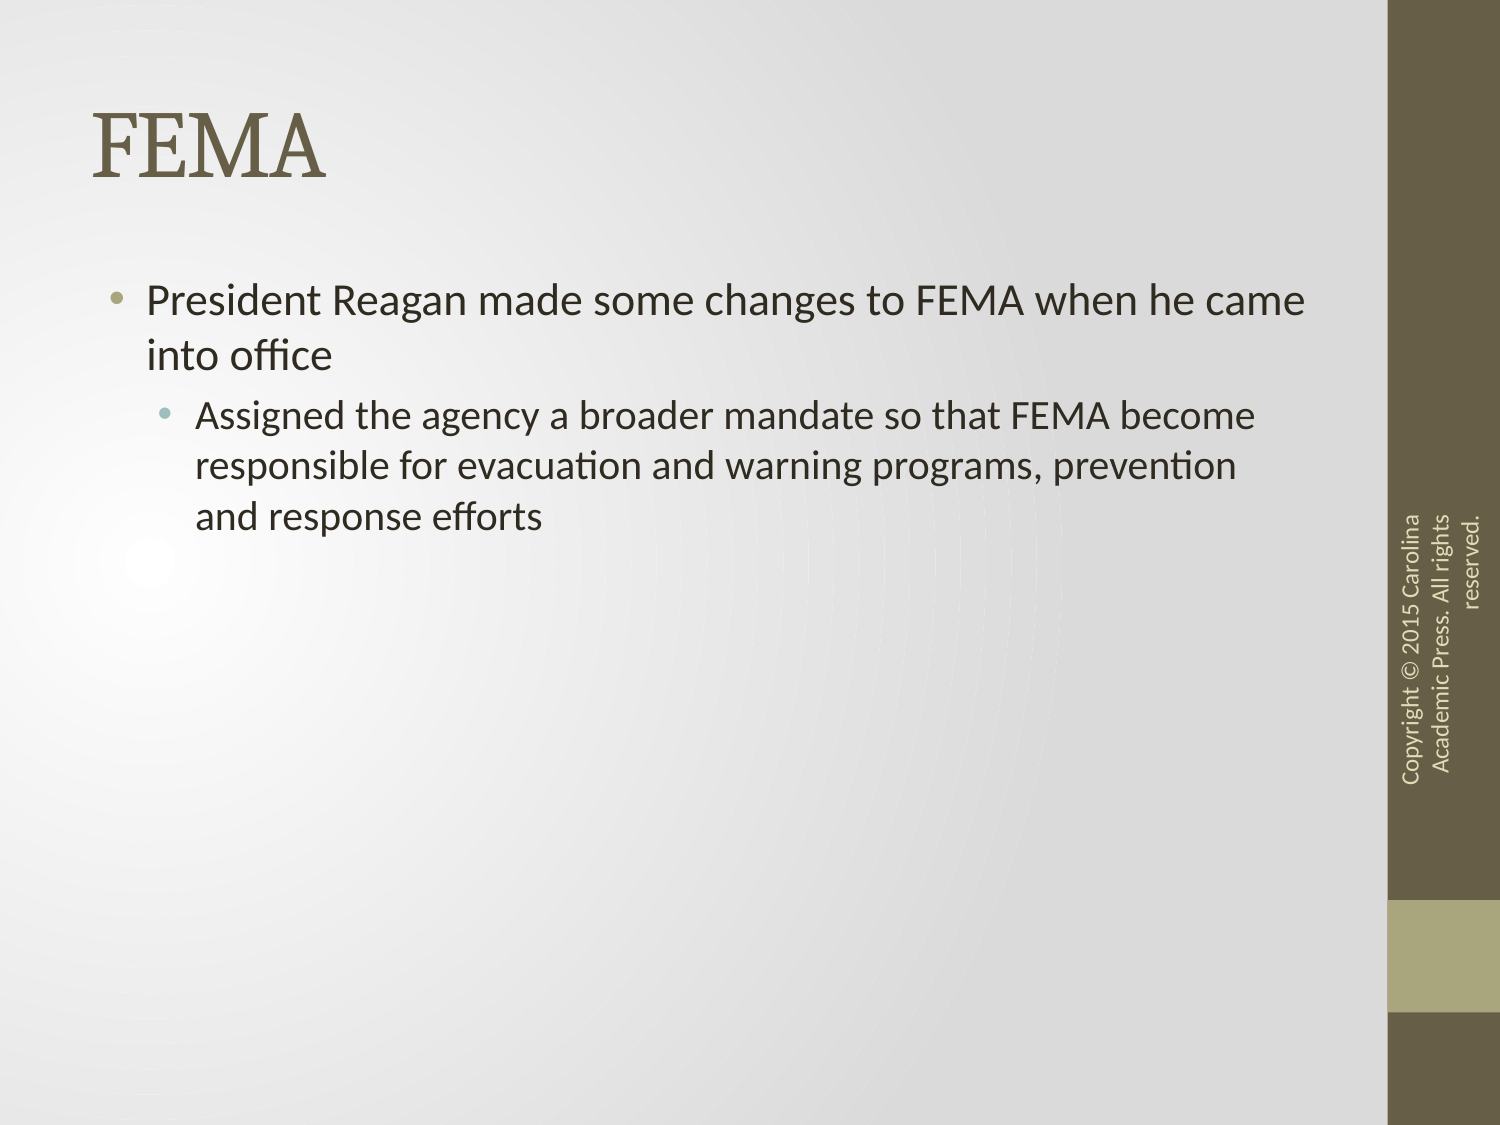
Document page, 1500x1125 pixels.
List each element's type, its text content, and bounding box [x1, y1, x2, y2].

title FEMA [75, 45, 1325, 233]
footer Copyright © 2015 Carolina Academic Press. All rights reserved. [1408, 500, 1469, 889]
list President Reagan made some changes to FEMA when he came into office Assigned the agency a broader mandate so that FEMA become responsible for evacuation and warning programs, prevention and response efforts [75, 262, 1325, 1050]
